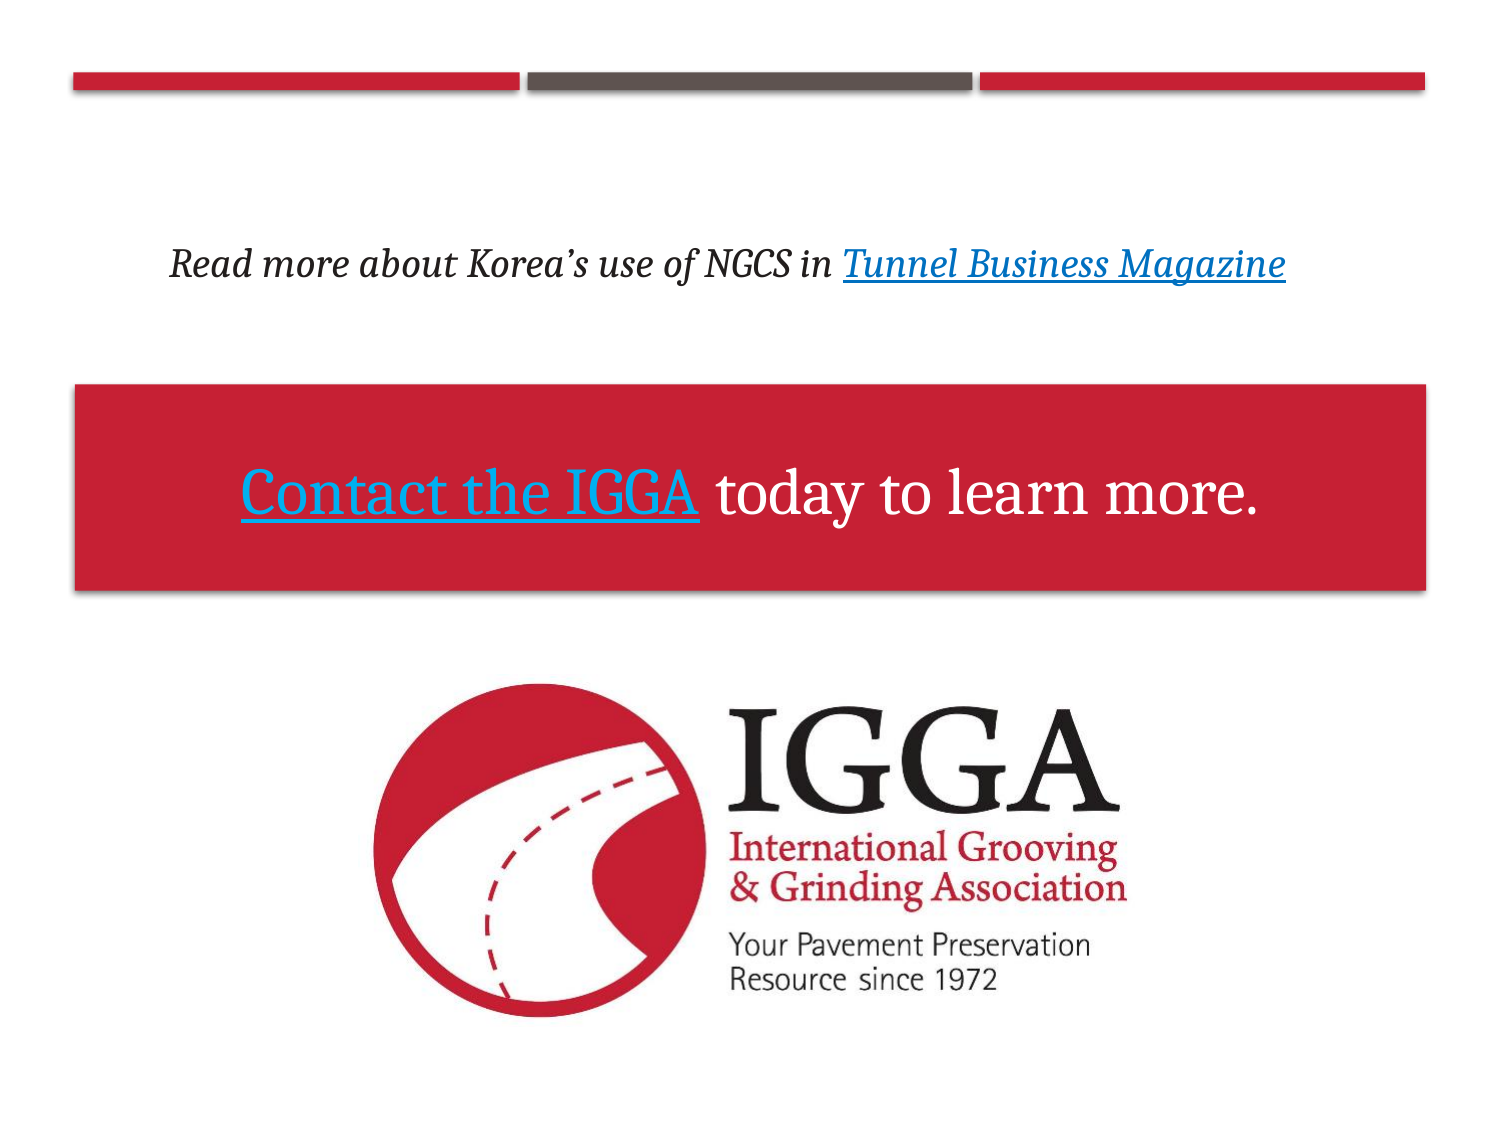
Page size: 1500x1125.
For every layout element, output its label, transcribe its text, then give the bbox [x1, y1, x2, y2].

picture [357, 674, 1144, 1028]
title Contact the IGGA today to learn more. [95, 398, 1406, 577]
text_box Read more about Korea’s use of NGCS in Tunnel Business Magazine [153, 171, 1346, 350]
